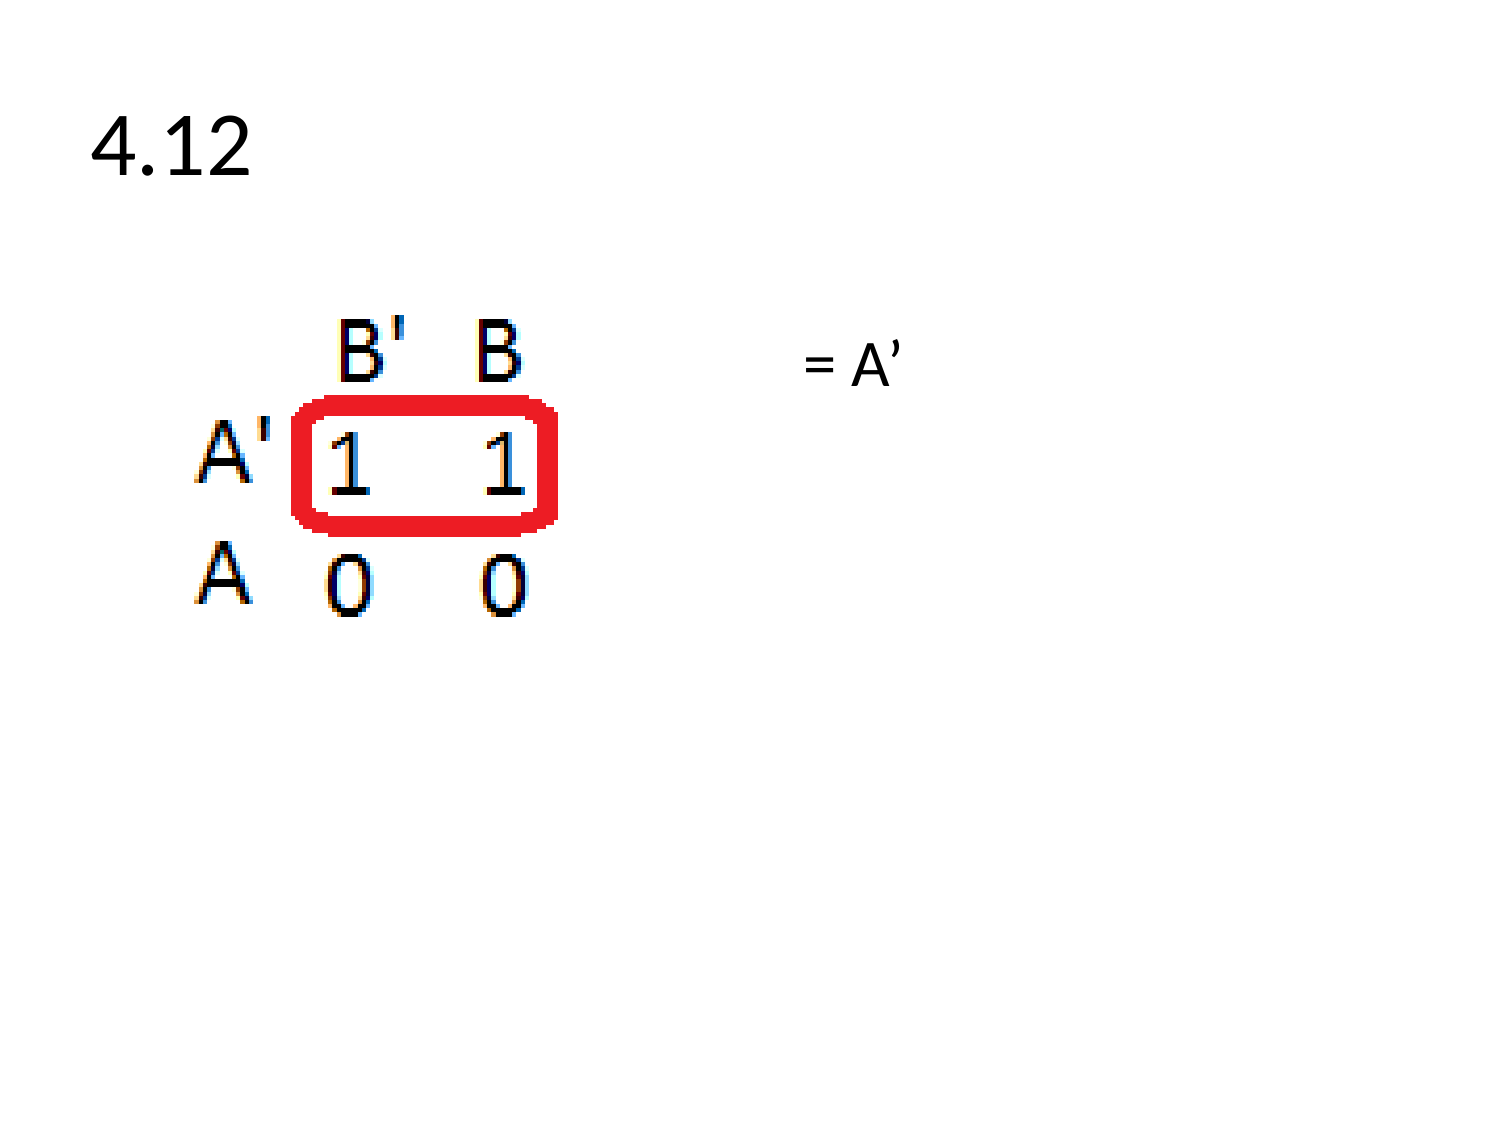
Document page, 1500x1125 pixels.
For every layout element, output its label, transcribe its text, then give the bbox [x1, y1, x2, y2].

title 4.12 [75, 45, 1425, 233]
text_box = A’ [788, 312, 920, 408]
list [174, 299, 588, 659]
